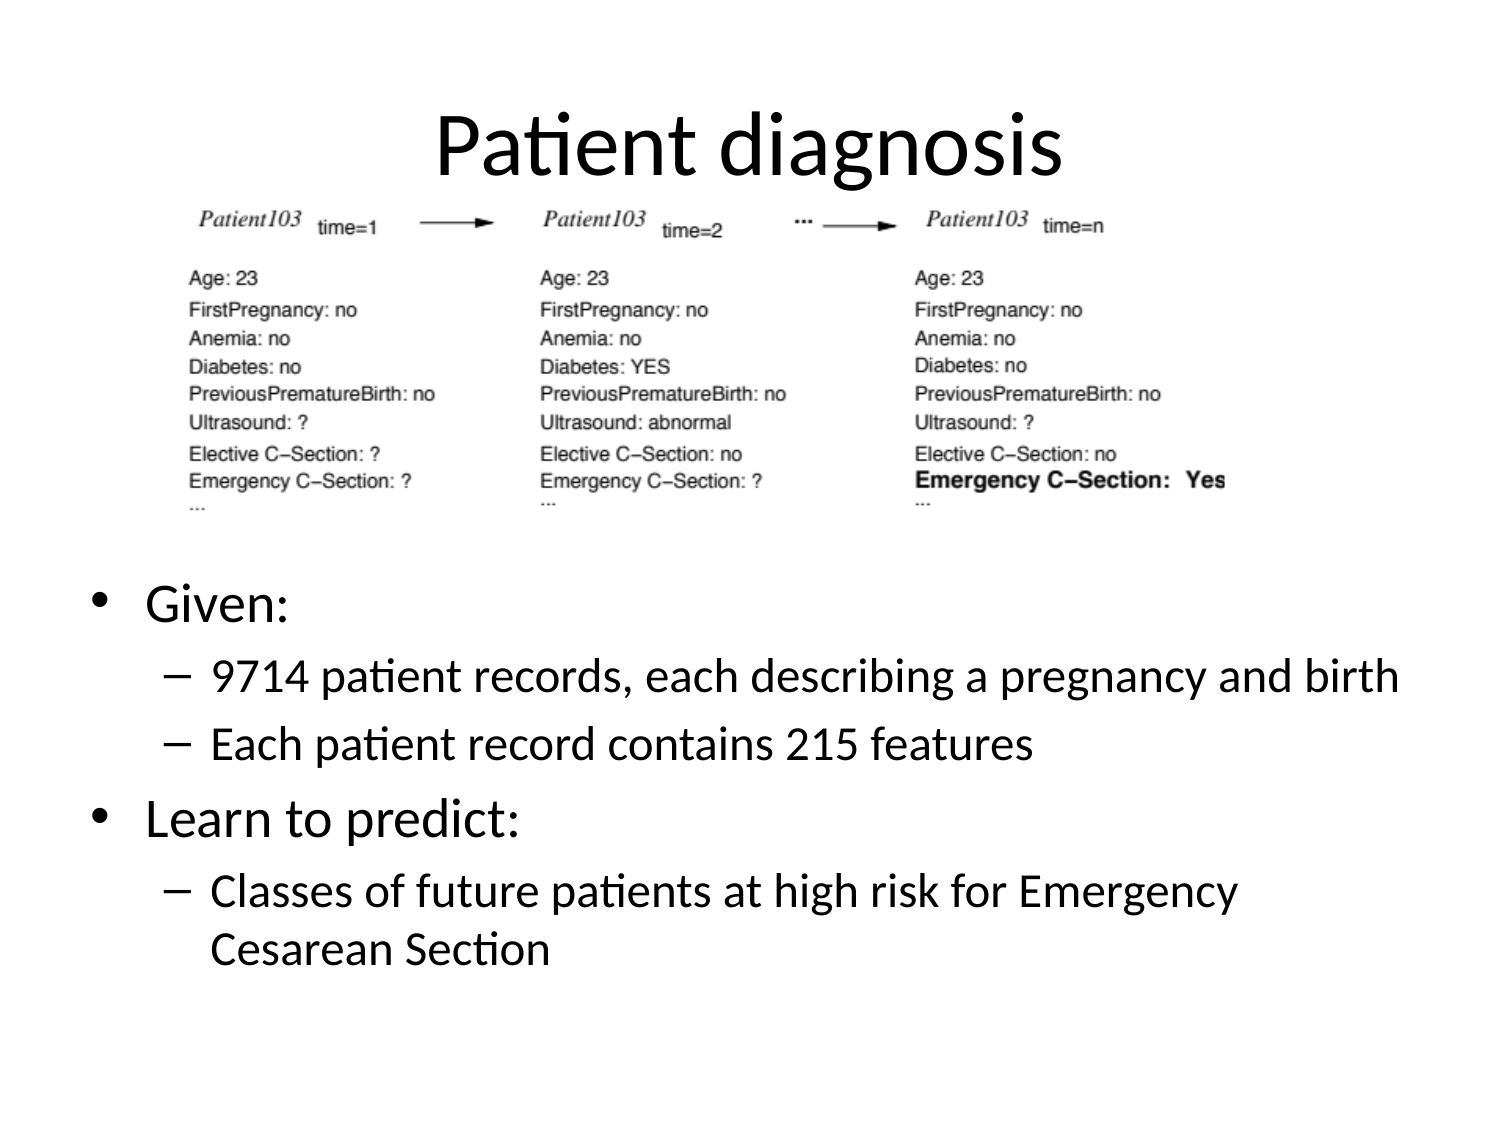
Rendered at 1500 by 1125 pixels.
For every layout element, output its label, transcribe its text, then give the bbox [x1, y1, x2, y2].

list Given: 9714 patient records, each describing a pregnancy and birth Each patient record contains 215 features Learn to predict: Classes of future patients at high risk for Emergency Cesarean Section [75, 558, 1425, 1005]
picture [186, 206, 1225, 520]
title Patient diagnosis [75, 45, 1425, 233]
